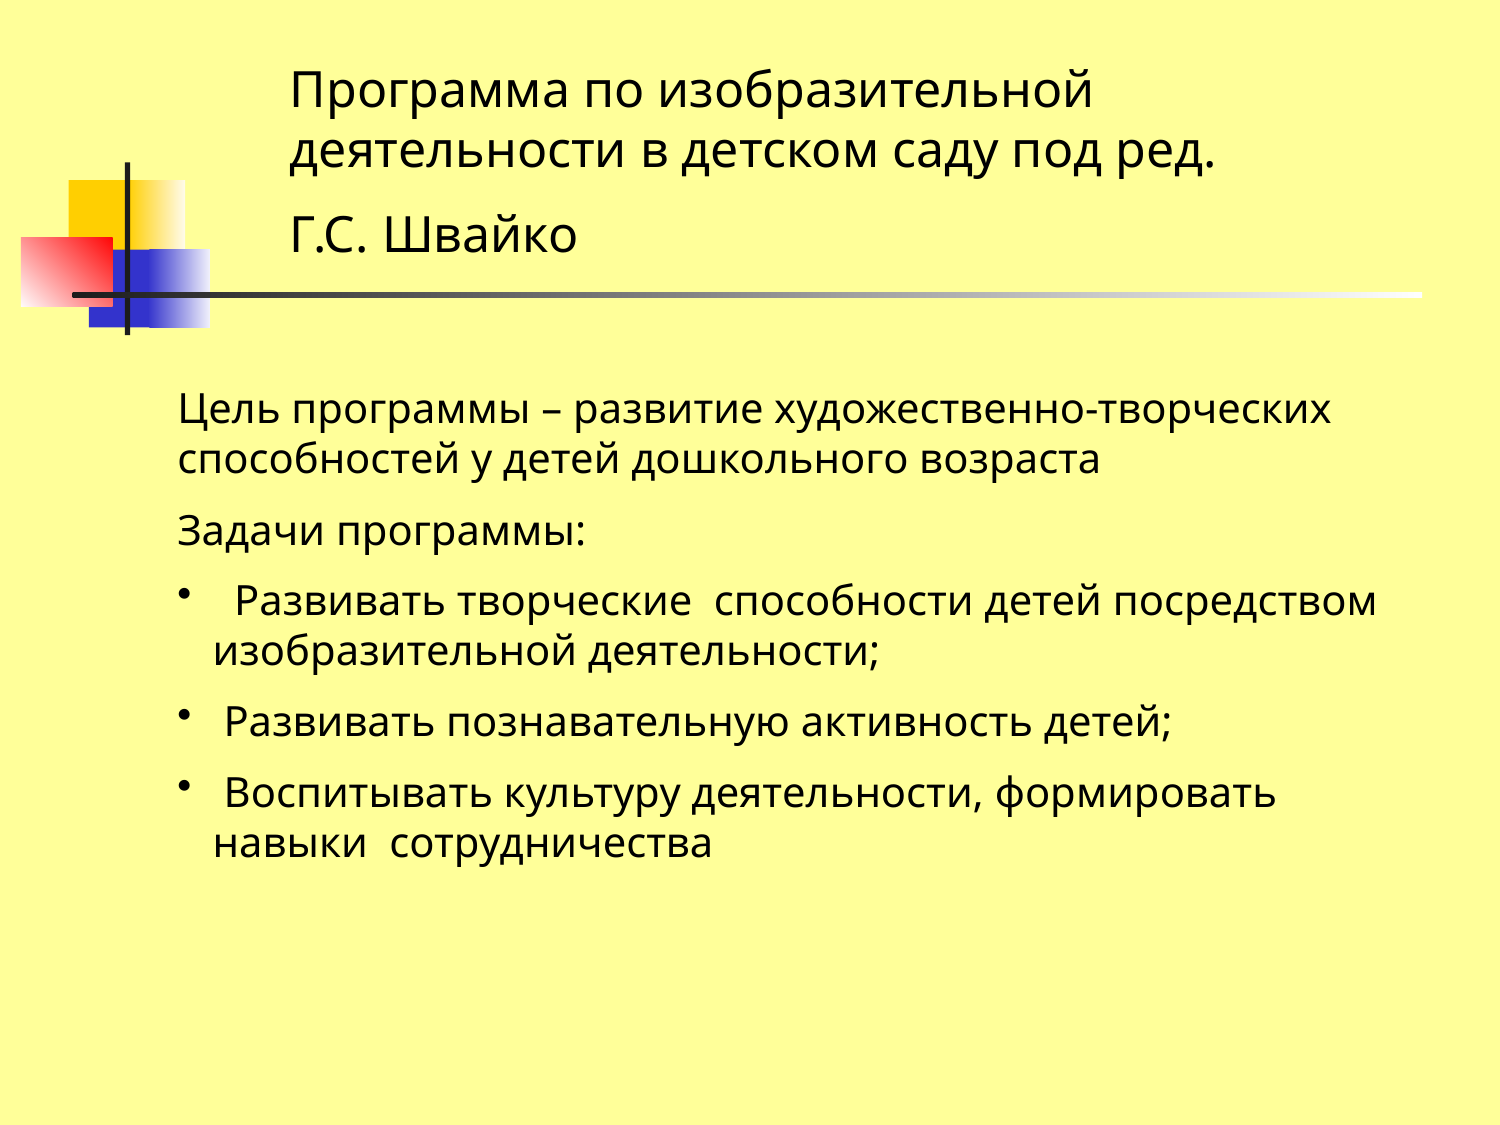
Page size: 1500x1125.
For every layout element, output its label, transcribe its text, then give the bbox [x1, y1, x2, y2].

text_box Цель программы – развитие художественно-творческих способностей у детей дошкольного возраста Задачи программы: Развивать творческие способности детей посредством изобразительной деятельности; Развивать познавательную активность детей; Воспитывать культуру деятельности, формировать навыки сотрудничества [162, 374, 1413, 945]
text_box Программа по изобразительной деятельности в детском саду под ред. Г.С. Швайко [274, 50, 1313, 270]
